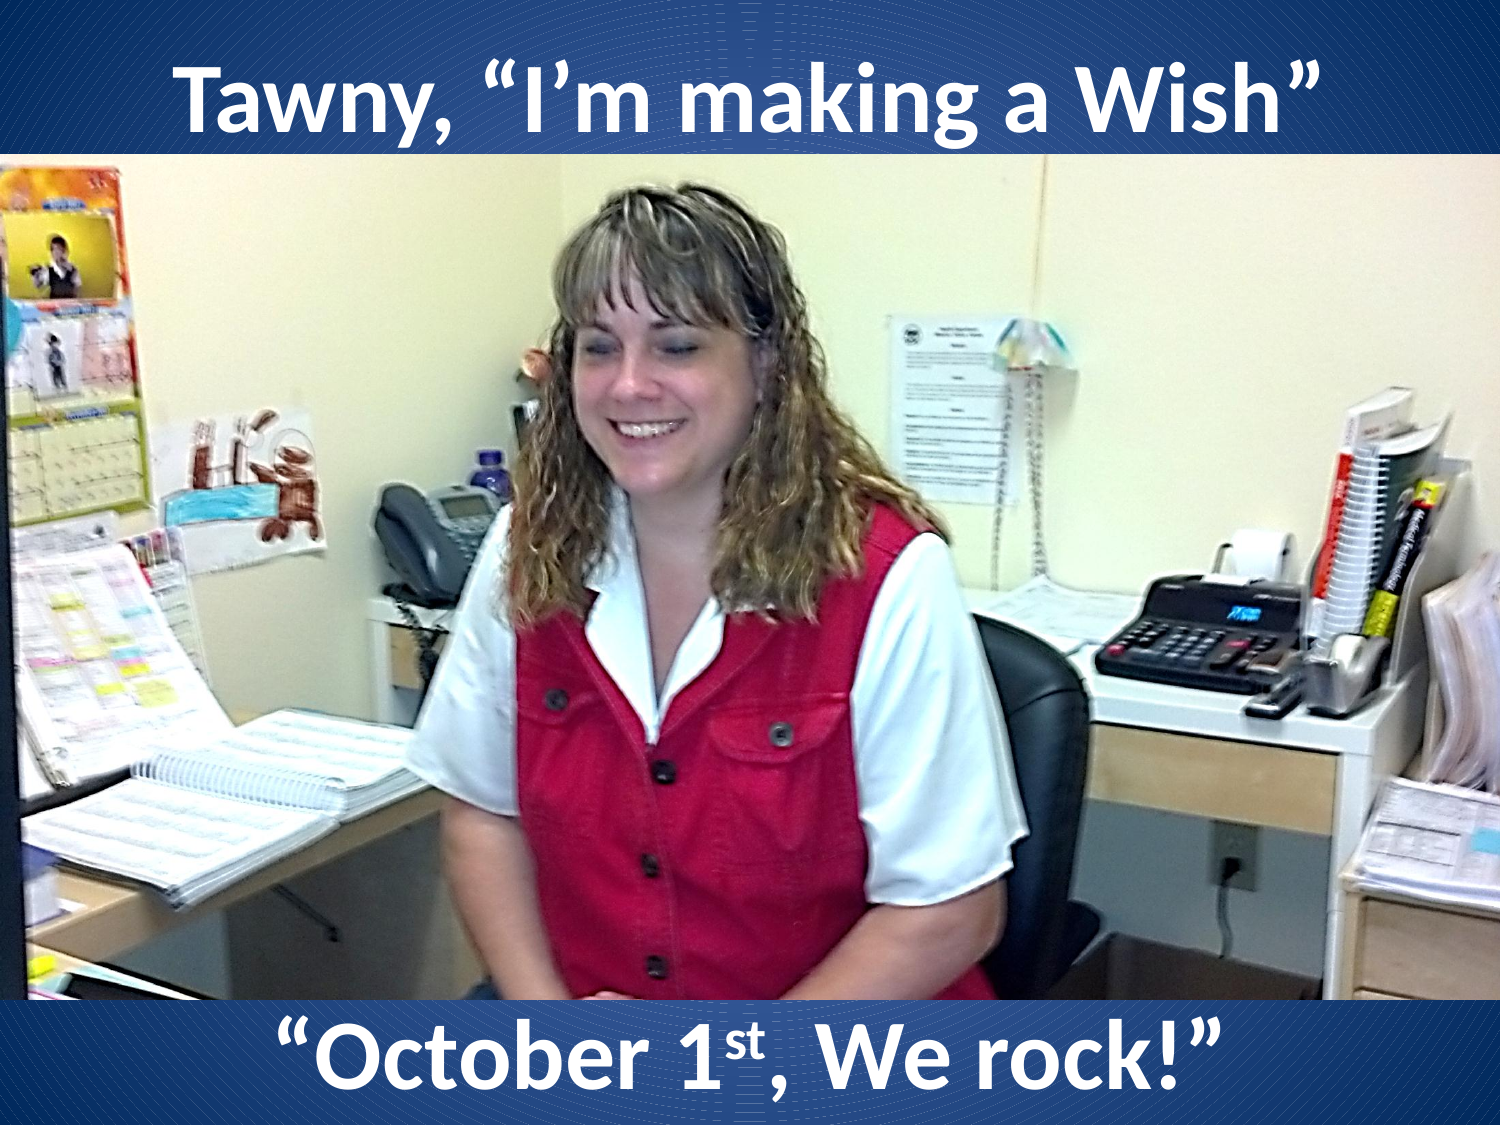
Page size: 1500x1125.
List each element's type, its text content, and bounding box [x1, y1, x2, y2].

picture [0, 154, 1500, 1001]
text_box Tawny, “I’m making a Wish” [157, 24, 1343, 152]
text_box “October 1st, We rock!” [256, 1010, 1244, 1117]
